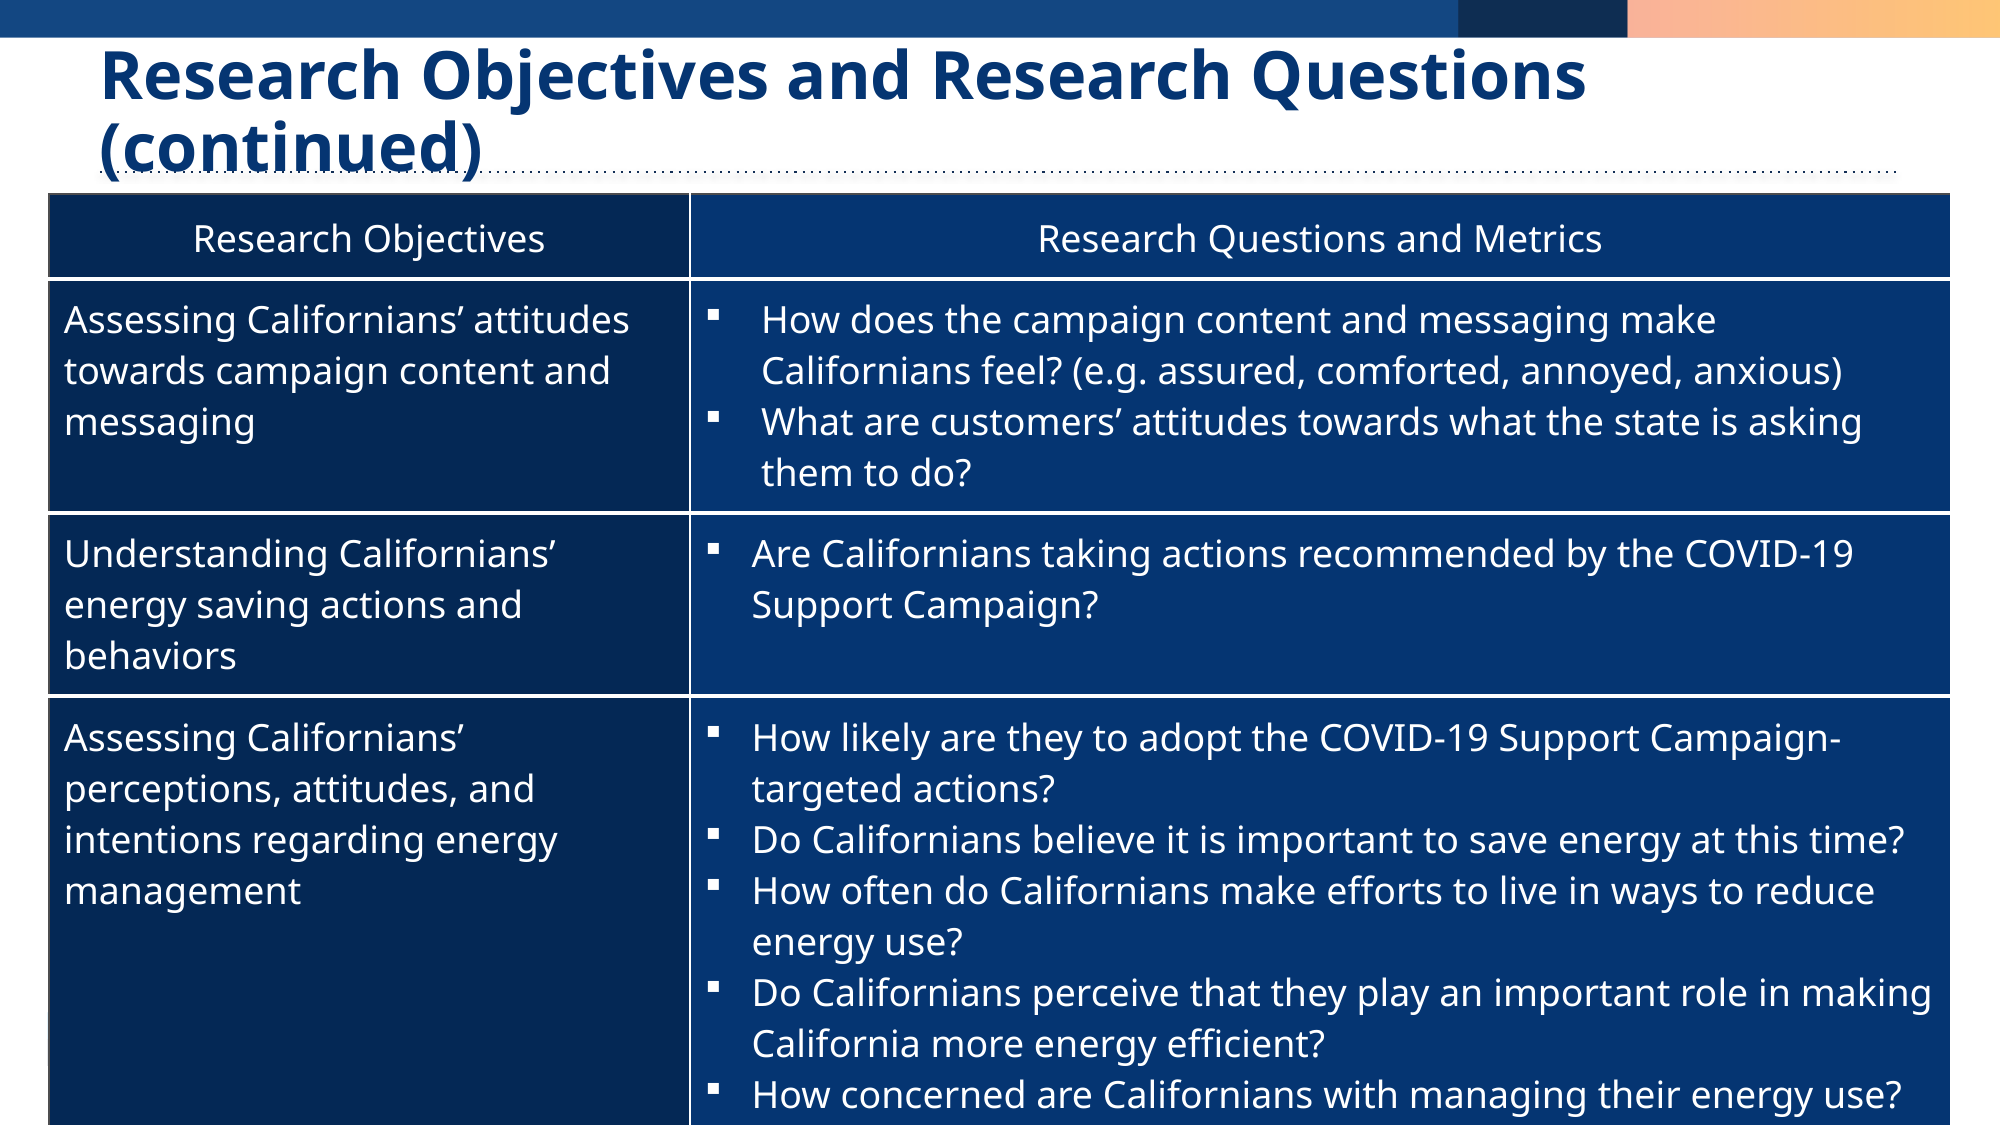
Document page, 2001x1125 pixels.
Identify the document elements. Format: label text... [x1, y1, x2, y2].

table_header Research Questions and Metrics [691, 195, 1950, 277]
table_header Research Objectives [50, 195, 689, 277]
title Research Objectives and Research Questions (continued) [99, 66, 1900, 162]
table_cell Are Californians taking actions recommended by the COVID-19 Support Campaign? [691, 515, 1950, 694]
table_cell Assessing Californians’ perceptions, attitudes, and intentions regarding energy management [50, 698, 689, 1125]
table_cell Understanding Californians’ energy saving actions and behaviors [50, 515, 689, 694]
picture [0, 0, 2000, 1125]
table_cell Assessing Californians’ attitudes towards campaign content and messaging [50, 281, 689, 511]
table_cell How likely are they to adopt the COVID-19 Support Campaign-targeted actions? Do Californians believe it is important to save energy at this time? How often do Californians make efforts to live in ways to reduce energy use? Do Californians perceive that they play an important role in making California more energy efficient? How concerned are Californians with managing their energy use? How likely are Californians to attempt to change their-day-to day actions to save energy? [691, 698, 1950, 1125]
table_cell How does the campaign content and messaging make Californians feel? (e.g. assured, comforted, annoyed, anxious) What are customers’ attitudes towards what the state is asking them to do? [691, 281, 1950, 511]
